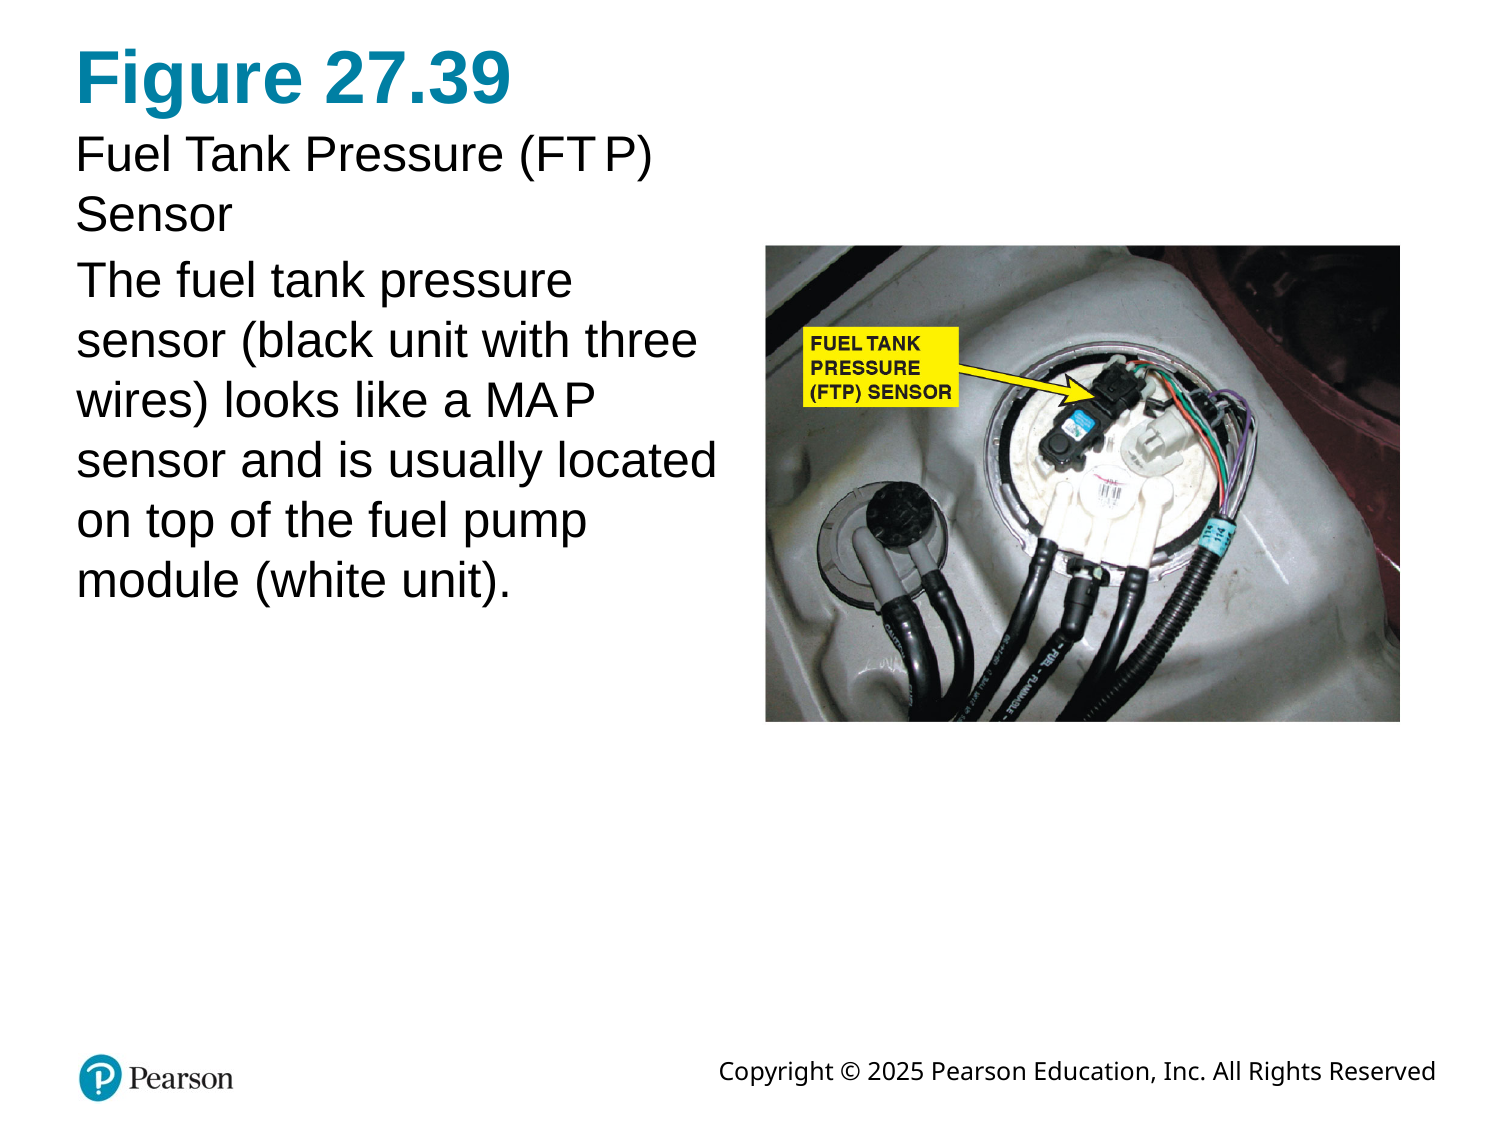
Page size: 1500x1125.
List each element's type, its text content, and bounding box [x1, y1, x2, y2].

list Fuel Tank Pressure (F T P) Sensor [75, 148, 825, 216]
picture [78, 1053, 234, 1104]
picture [762, 242, 1403, 726]
title Figure 27.39 [75, 24, 1425, 122]
list The fuel tank pressure sensor (black unit with three wires) looks like a M A P sensor and is usually located on top of the fuel pump module (white unit). [76, 243, 738, 613]
